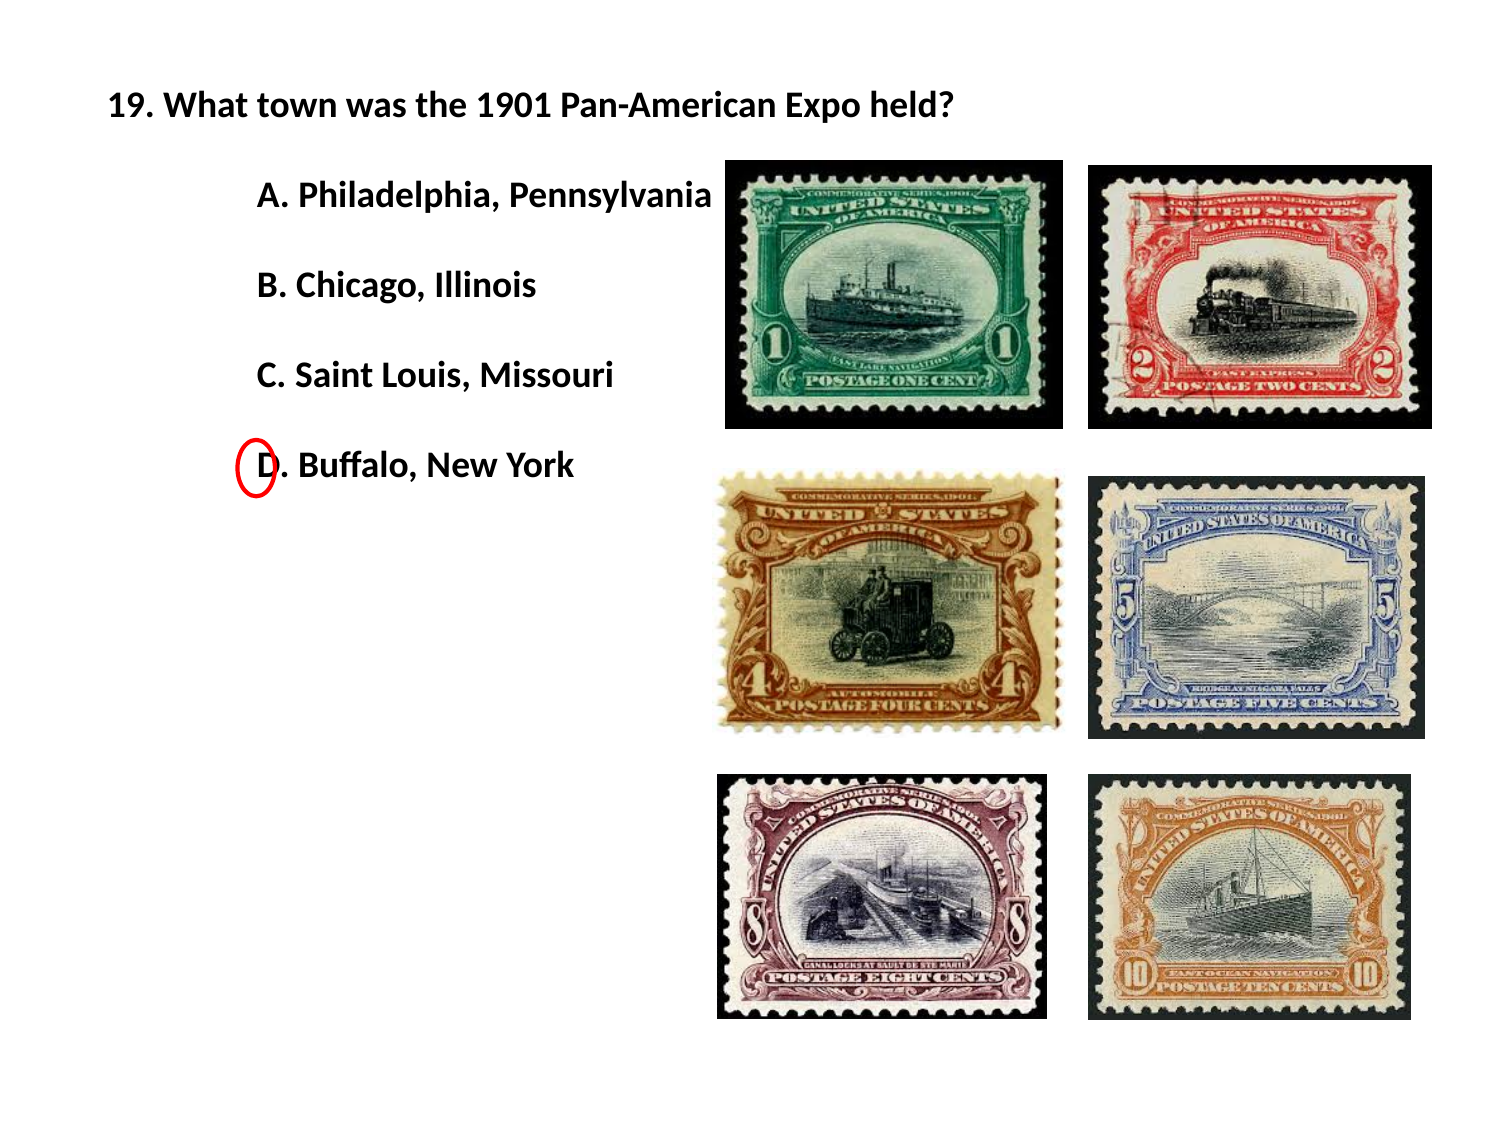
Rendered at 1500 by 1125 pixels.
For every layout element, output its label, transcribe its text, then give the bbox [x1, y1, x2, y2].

picture [712, 467, 1068, 738]
picture [1088, 476, 1426, 739]
text_box What town was the 1901 Pan-American Expo held? A. Philadelphia, Pennsylvania B. Chicago, Illinois C. Saint Louis, Missouri D. Buffalo, New York [92, 72, 971, 492]
picture [717, 774, 1047, 1019]
text_box [235, 437, 278, 499]
picture [1088, 165, 1432, 430]
picture [724, 160, 1063, 430]
picture [1088, 774, 1411, 1021]
